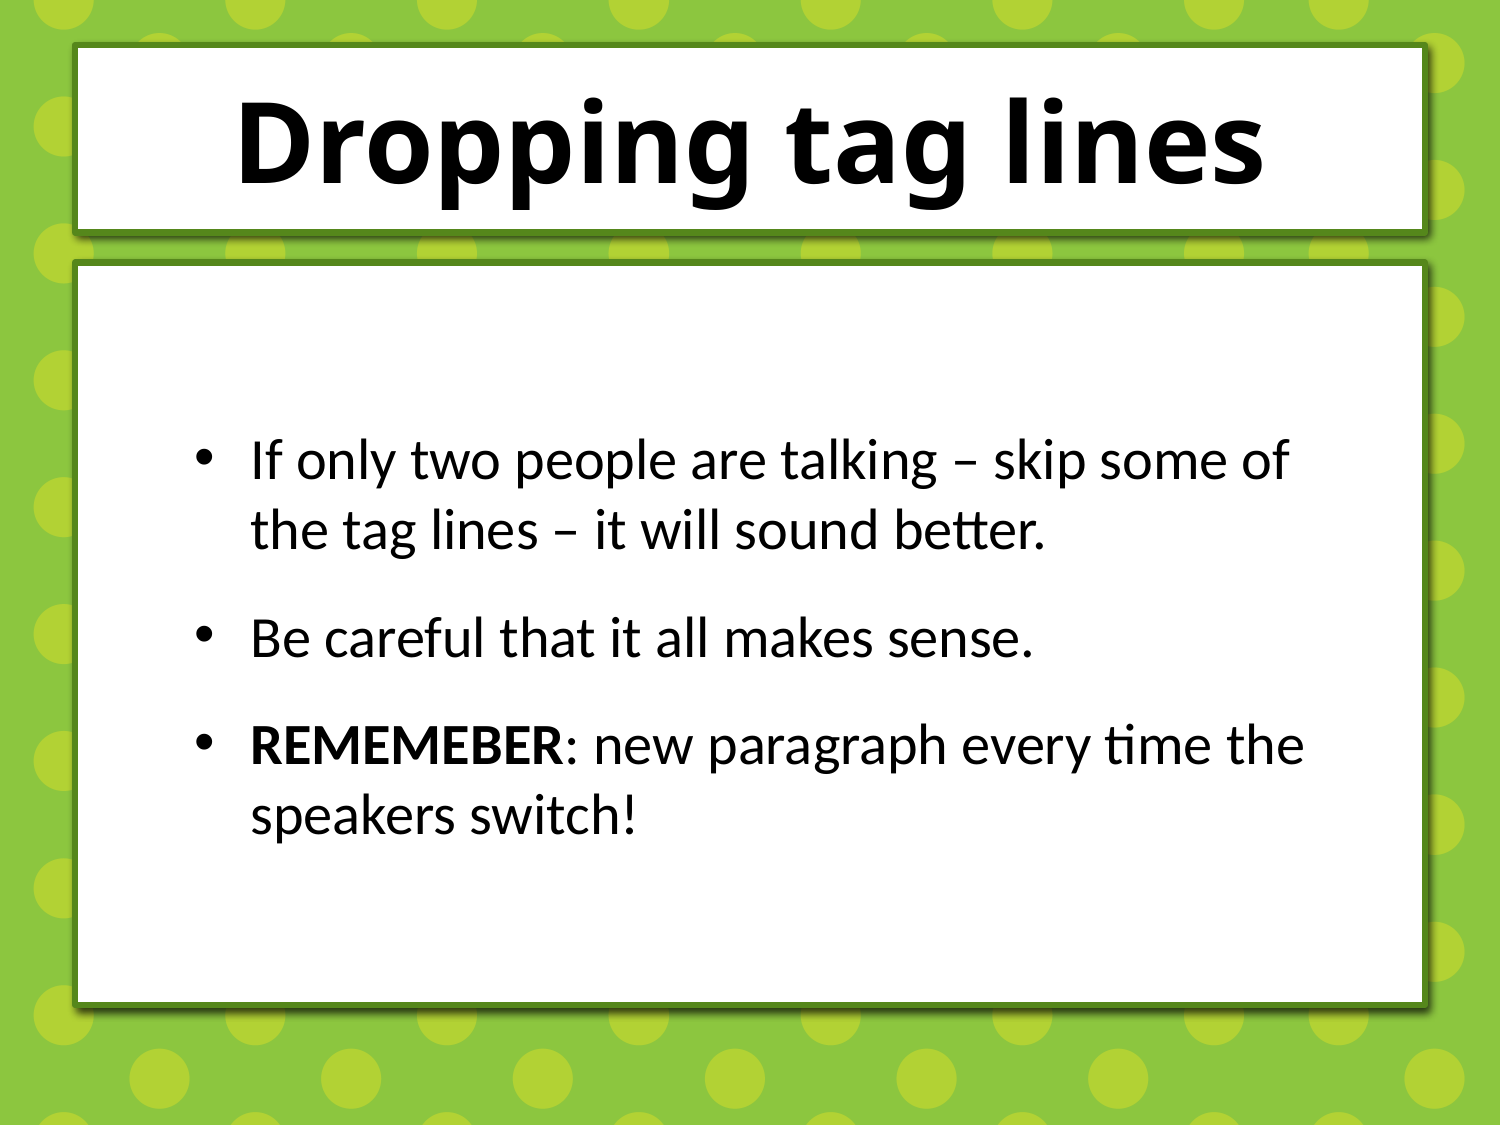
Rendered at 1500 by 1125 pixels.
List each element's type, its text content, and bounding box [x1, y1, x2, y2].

title Dropping tag lines [72, 42, 1428, 236]
list If only two people are talking – skip some of the tag lines – it will sound better. Be careful that it all makes sense. REMEMEBER: new paragraph every time the speakers switch! [72, 259, 1428, 1008]
picture [0, 0, 1500, 1125]
